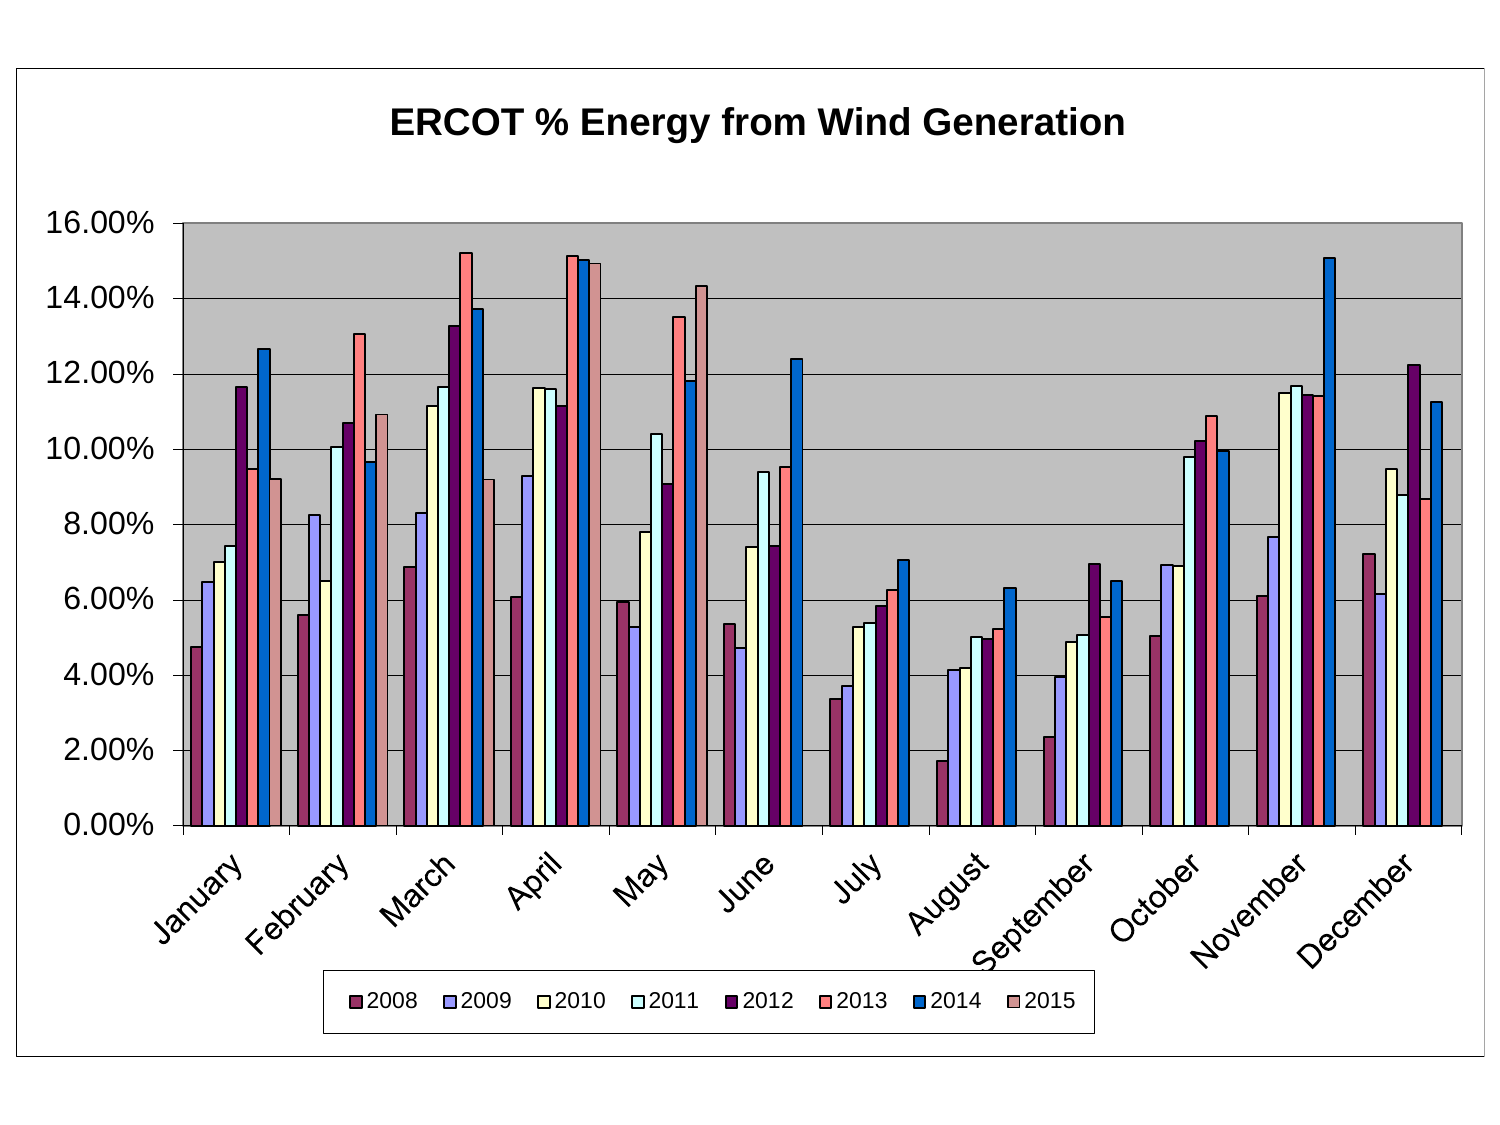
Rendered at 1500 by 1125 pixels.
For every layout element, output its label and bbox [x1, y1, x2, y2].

picture [15, 68, 1485, 1057]
